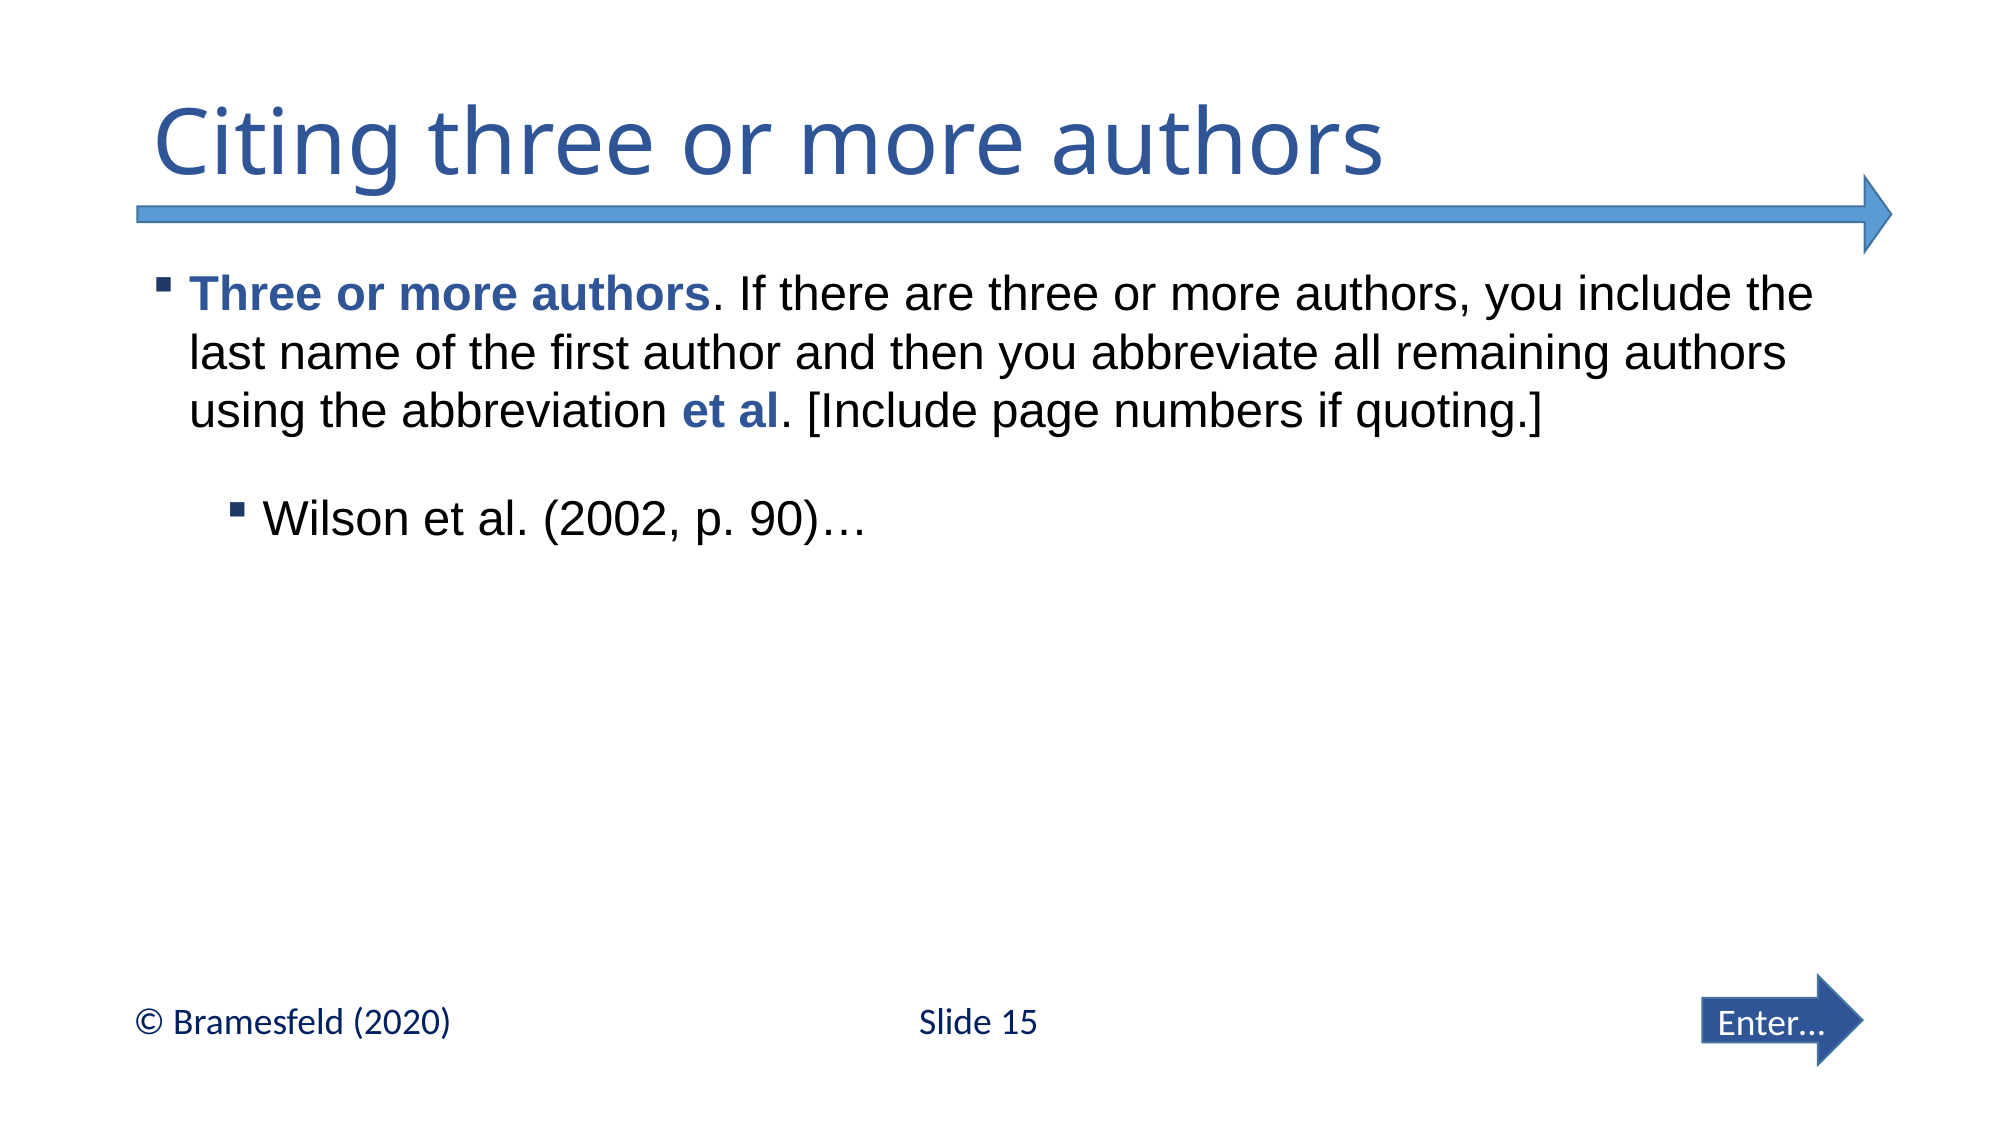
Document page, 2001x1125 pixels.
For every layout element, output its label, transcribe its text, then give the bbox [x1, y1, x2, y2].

list Three or more authors. If there are three or more authors, you include the last name of the first author and then you abbreviate all remaining authors using the abbreviation et al. [Include page numbers if quoting.] Wilson et al. (2002, p. 90)… [137, 253, 1863, 554]
title Citing three or more authors [137, 59, 1863, 231]
